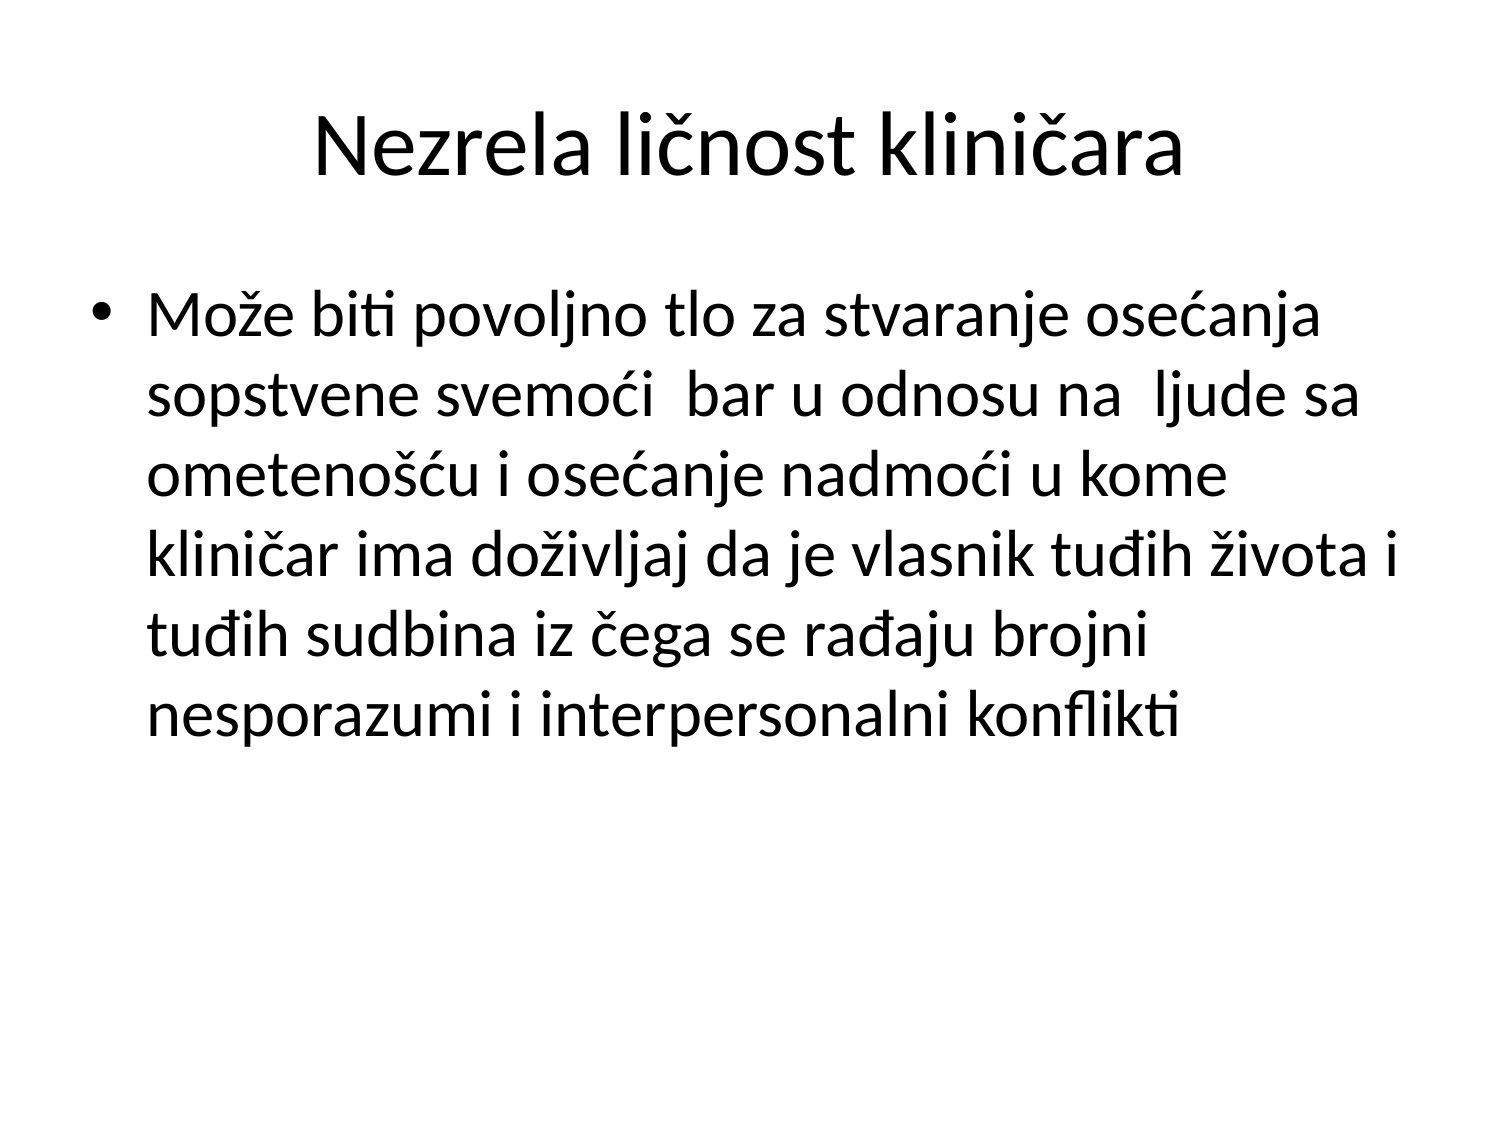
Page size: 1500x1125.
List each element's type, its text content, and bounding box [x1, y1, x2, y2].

list Može biti povoljno tlo za stvaranje osećanja sopstvene svemoći bar u odnosu na ljude sa ometenošću i osećanje nadmoći u kome kliničar ima doživljaj da je vlasnik tuđih života i tuđih sudbina iz čega se rađaju brojni nesporazumi i interpersonalni konflikti [75, 262, 1425, 1005]
title Nezrela ličnost kliničara [75, 45, 1425, 233]
